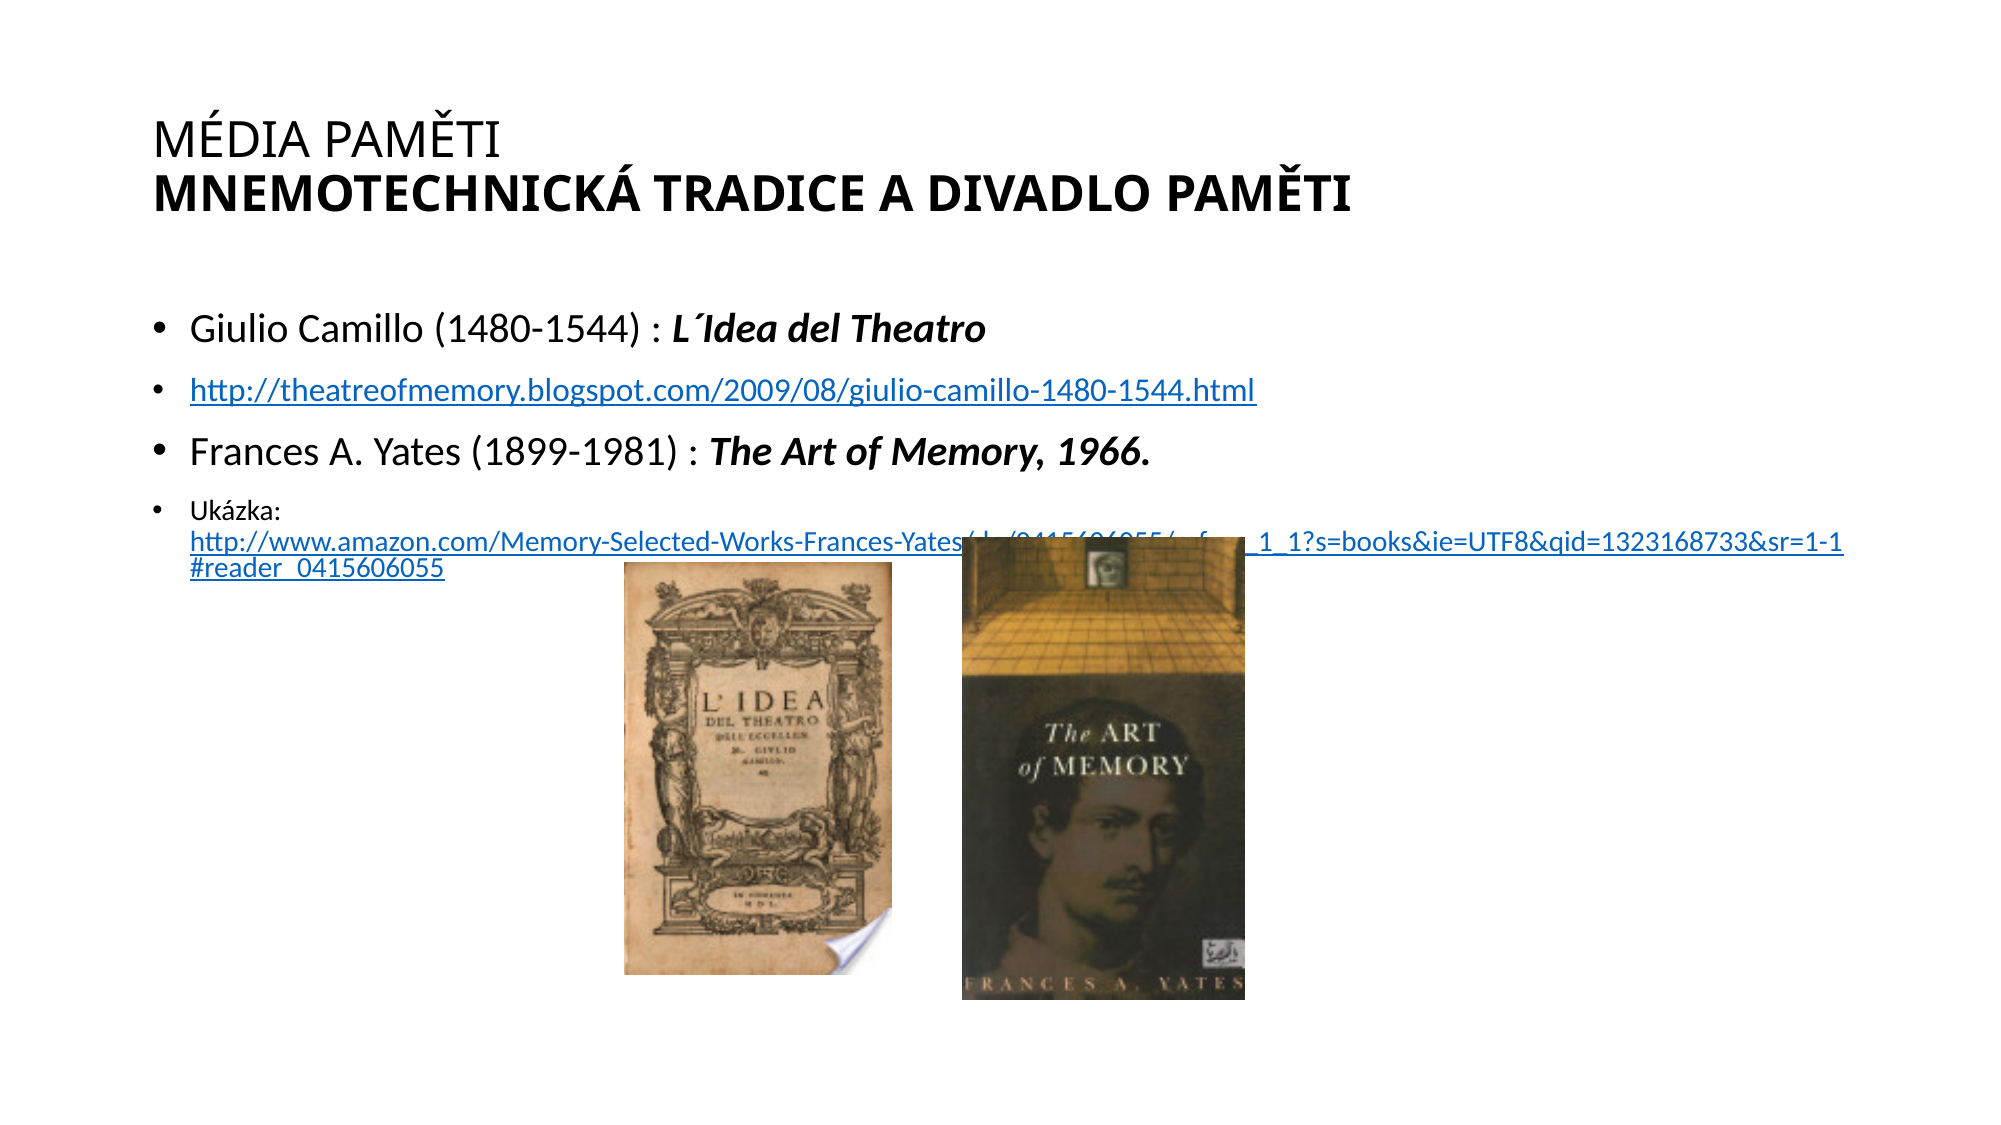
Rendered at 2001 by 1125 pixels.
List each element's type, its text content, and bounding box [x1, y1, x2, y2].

title Média paměti Mnemotechnická tradice a divadlo paměti [137, 59, 1863, 278]
picture [962, 537, 1245, 1000]
picture [624, 562, 892, 975]
list Giulio Camillo (1480-1544) : L´Idea del Theatro http://theatreofmemory.blogspot.com/2009/08/giulio-camillo-1480-1544.html Frances A. Yates (1899-1981) : The Art of Memory, 1966. Ukázka: http://www.amazon.com/Memory-Selected-Works-Frances-Yates/dp/0415606055/ref=sr_1_1?s=books&ie=UTF8&qid=1323168733&sr=1-1#reader_0415606055 [137, 299, 1863, 1014]
